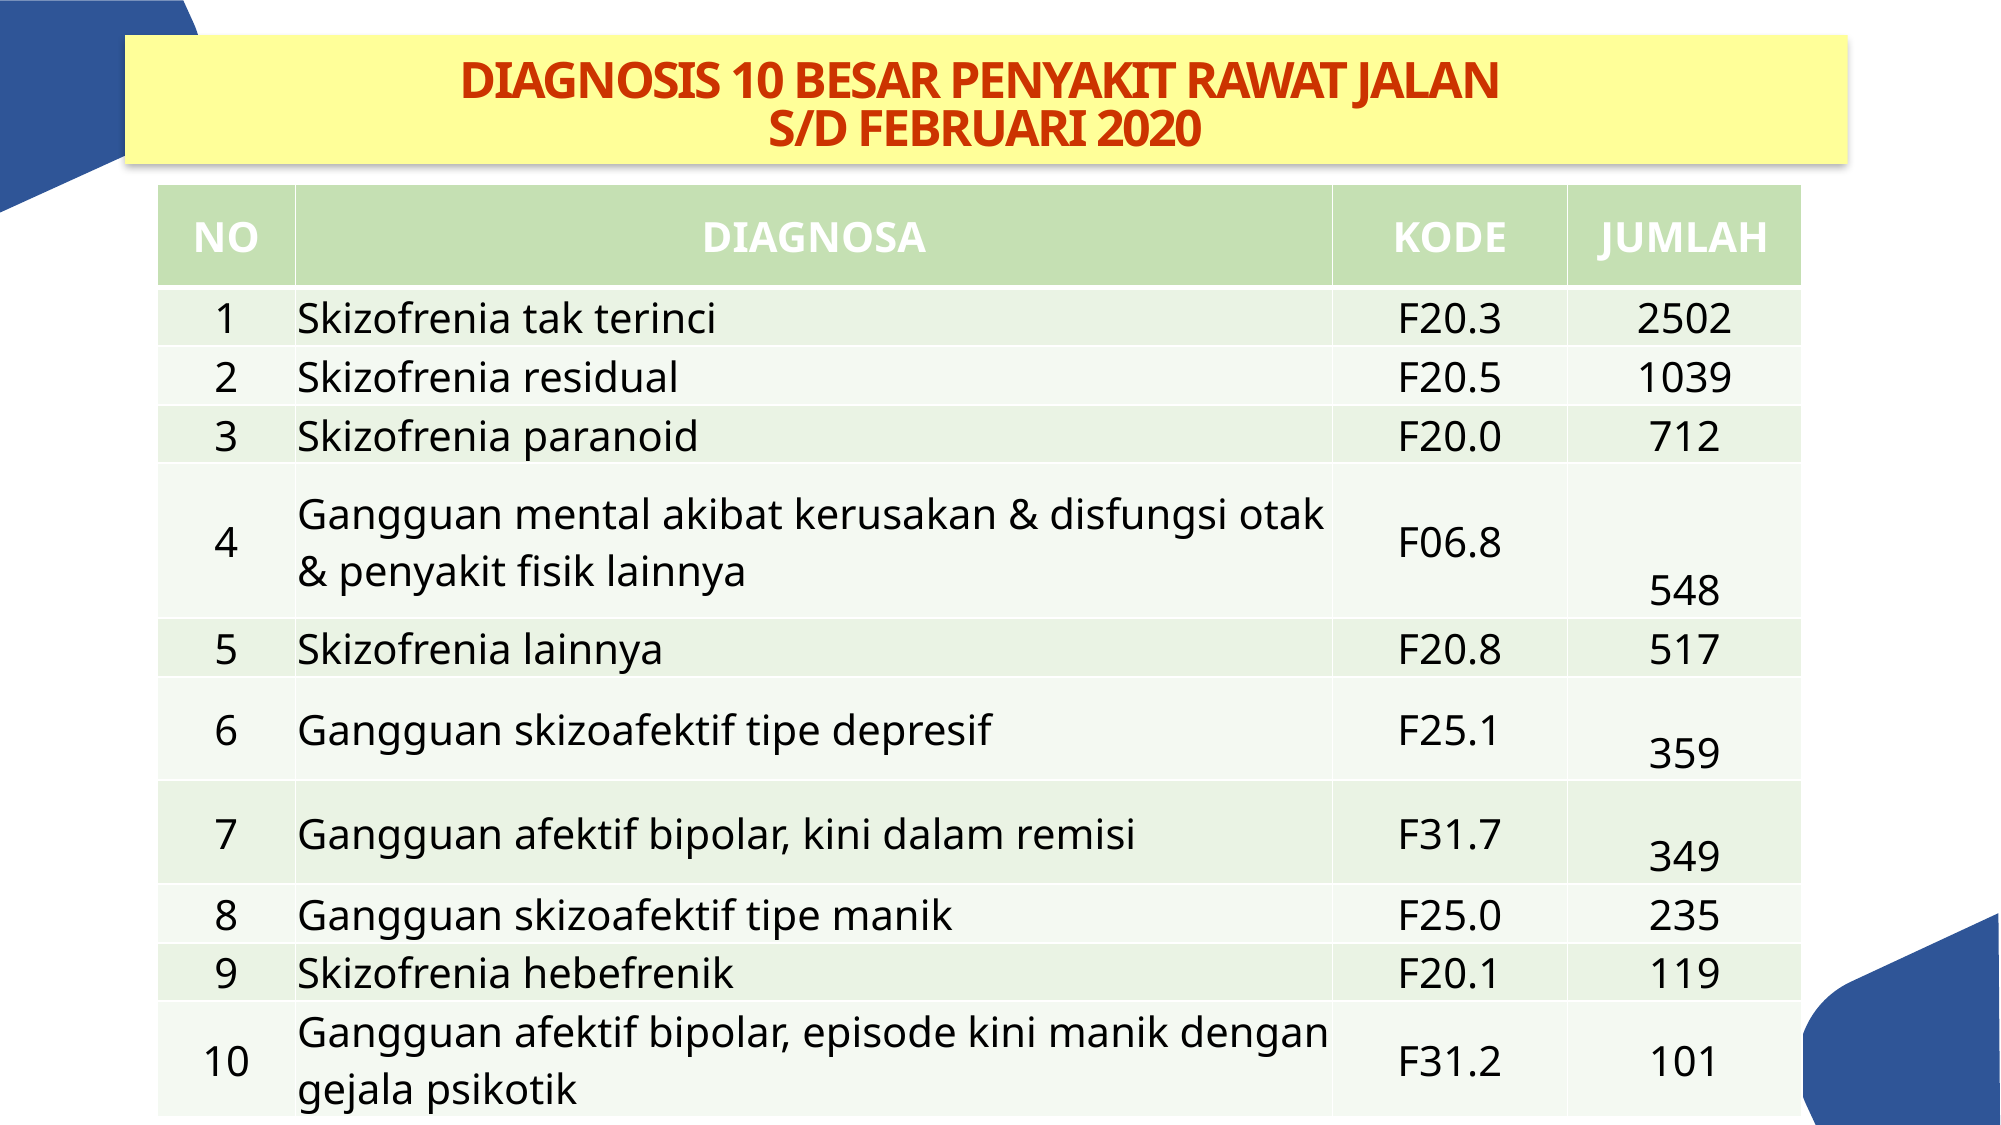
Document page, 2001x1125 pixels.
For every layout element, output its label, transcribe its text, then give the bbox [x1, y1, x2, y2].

table_cell 359 [1568, 678, 1801, 779]
table_header NO [158, 185, 295, 285]
table_cell Gangguan skizoafektif tipe depresif [296, 678, 1332, 779]
table_cell 517 [1568, 619, 1801, 676]
table_cell 4 [158, 464, 295, 617]
table_cell Skizofrenia tak terinci [296, 290, 1332, 345]
table_cell F20.0 [1333, 406, 1567, 462]
table_cell 10 [158, 1002, 295, 1116]
table_cell Skizofrenia hebefrenik [296, 944, 1332, 1000]
table_cell F31.2 [1333, 1002, 1567, 1116]
table_cell 8 [158, 885, 295, 942]
table_cell Gangguan afektif bipolar, kini dalam remisi [296, 781, 1332, 883]
table_cell F25.1 [1333, 678, 1567, 779]
table_cell Skizofrenia residual [296, 347, 1332, 404]
table_cell 1039 [1568, 347, 1801, 404]
table_cell 7 [158, 781, 295, 883]
table_cell F20.3 [1333, 290, 1567, 345]
table_cell F06.8 [1333, 464, 1567, 617]
table_cell 5 [158, 619, 295, 676]
table_header DIAGNOSA [296, 185, 1332, 285]
table_header KODE [1333, 185, 1567, 285]
table_cell F20.8 [1333, 619, 1567, 676]
table_cell Skizofrenia lainnya [296, 619, 1332, 676]
table_cell Gangguan skizoafektif tipe manik [296, 885, 1332, 942]
table_cell 9 [158, 944, 295, 1000]
text_box DIAGNOSIS 10 BESAR PENYAKIT RAWAT JALAN S/D FEBRUARI 2020 [125, 35, 1848, 164]
table_cell 101 [1568, 1002, 1801, 1116]
table_cell 119 [1568, 944, 1801, 1000]
table_cell F25.0 [1333, 885, 1567, 942]
table_cell 6 [158, 678, 295, 779]
table_cell Gangguan mental akibat kerusakan & disfungsi otak & penyakit fisik lainnya [296, 464, 1332, 617]
table_cell F20.5 [1333, 347, 1567, 404]
table_cell Gangguan afektif bipolar, episode kini manik dengan gejala psikotik [296, 1002, 1332, 1116]
table_cell F20.1 [1333, 944, 1567, 1000]
table_cell 2502 [1568, 290, 1801, 345]
table_cell 1 [158, 290, 295, 345]
table_cell 3 [158, 406, 295, 462]
table_cell 548 [1568, 464, 1801, 617]
table_cell F31.7 [1333, 781, 1567, 883]
table_cell 349 [1568, 781, 1801, 883]
table_cell Skizofrenia paranoid [296, 406, 1332, 462]
table_header JUMLAH [1568, 185, 1801, 285]
table_cell 712 [1568, 406, 1801, 462]
table_cell 235 [1568, 885, 1801, 942]
table_cell 2 [158, 347, 295, 404]
